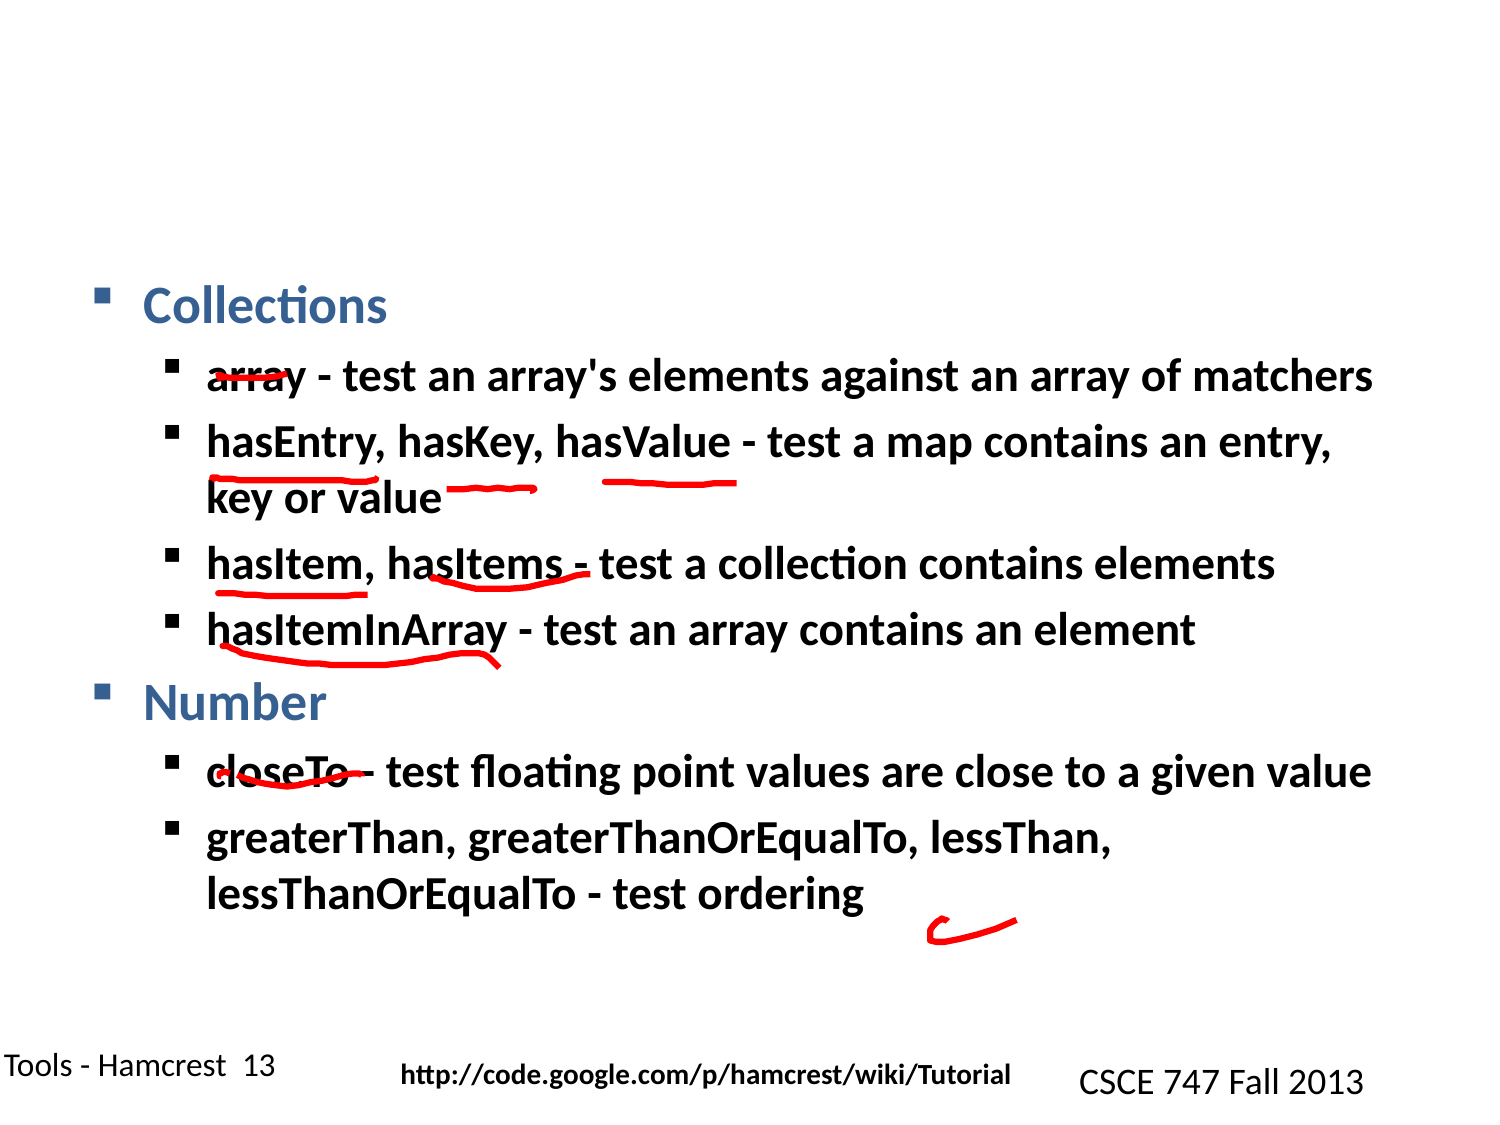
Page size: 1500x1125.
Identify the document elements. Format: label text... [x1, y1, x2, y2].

text_box [211, 476, 378, 483]
text_box [218, 771, 231, 777]
text_box http://code.google.com/p/hamcrest/wiki/Tutorial [374, 1042, 1038, 1103]
text_box [446, 486, 536, 492]
text_box [431, 573, 591, 590]
text_box [217, 372, 288, 381]
text_box [929, 917, 1017, 943]
text_box [604, 481, 737, 486]
text_box [236, 772, 363, 788]
list Collections array - test an array's elements against an array of matchers hasEntry, hasKey, hasValue - test a map contains an entry, key or value hasItem, hasItems - test a collection contains elements hasItemInArray - test an array contains an element Number closeTo - test floating point values are close to a given value greaterThan, greaterThanOrEqualTo, lessThan, lessThanOrEqualTo - test ordering [75, 262, 1425, 1005]
text_box [221, 645, 500, 669]
text_box [217, 592, 368, 597]
